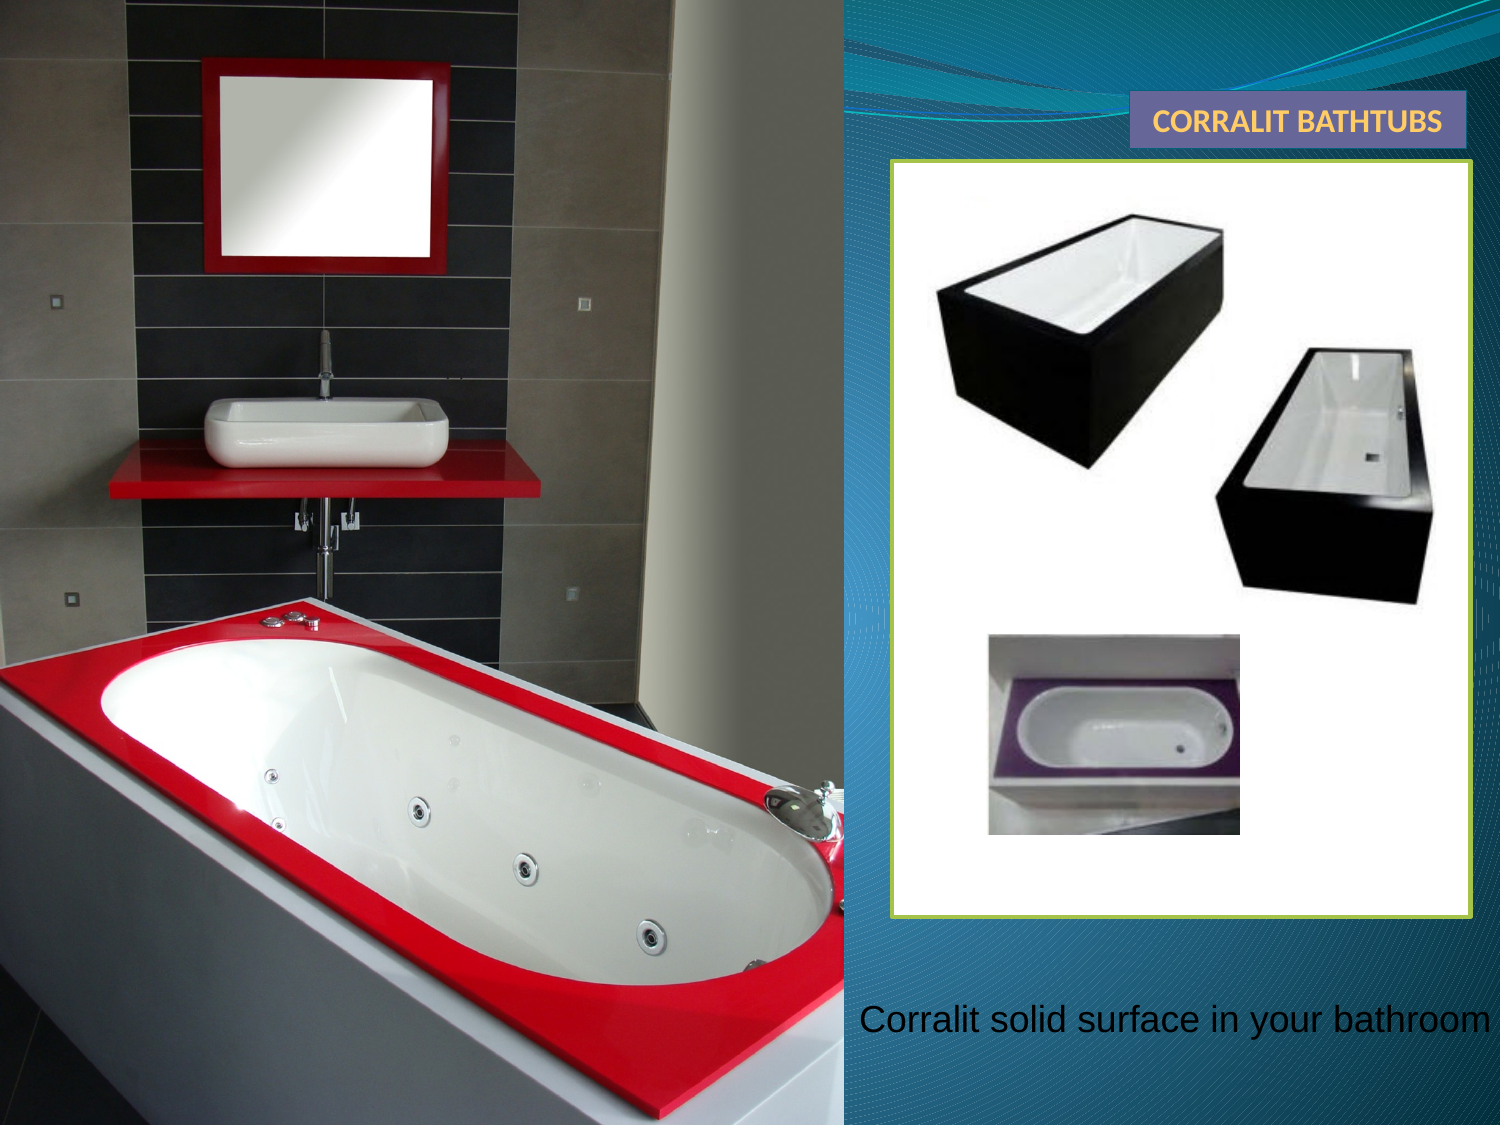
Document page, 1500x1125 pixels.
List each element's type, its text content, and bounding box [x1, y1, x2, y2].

text_box Corralit solid surface in your bathroom [850, 987, 1500, 1048]
picture [926, 196, 1458, 619]
text_box CORRALIT BATHTUBS [1129, 90, 1467, 149]
picture [985, 633, 1240, 836]
picture [0, 0, 844, 1125]
text_box [890, 159, 1473, 919]
